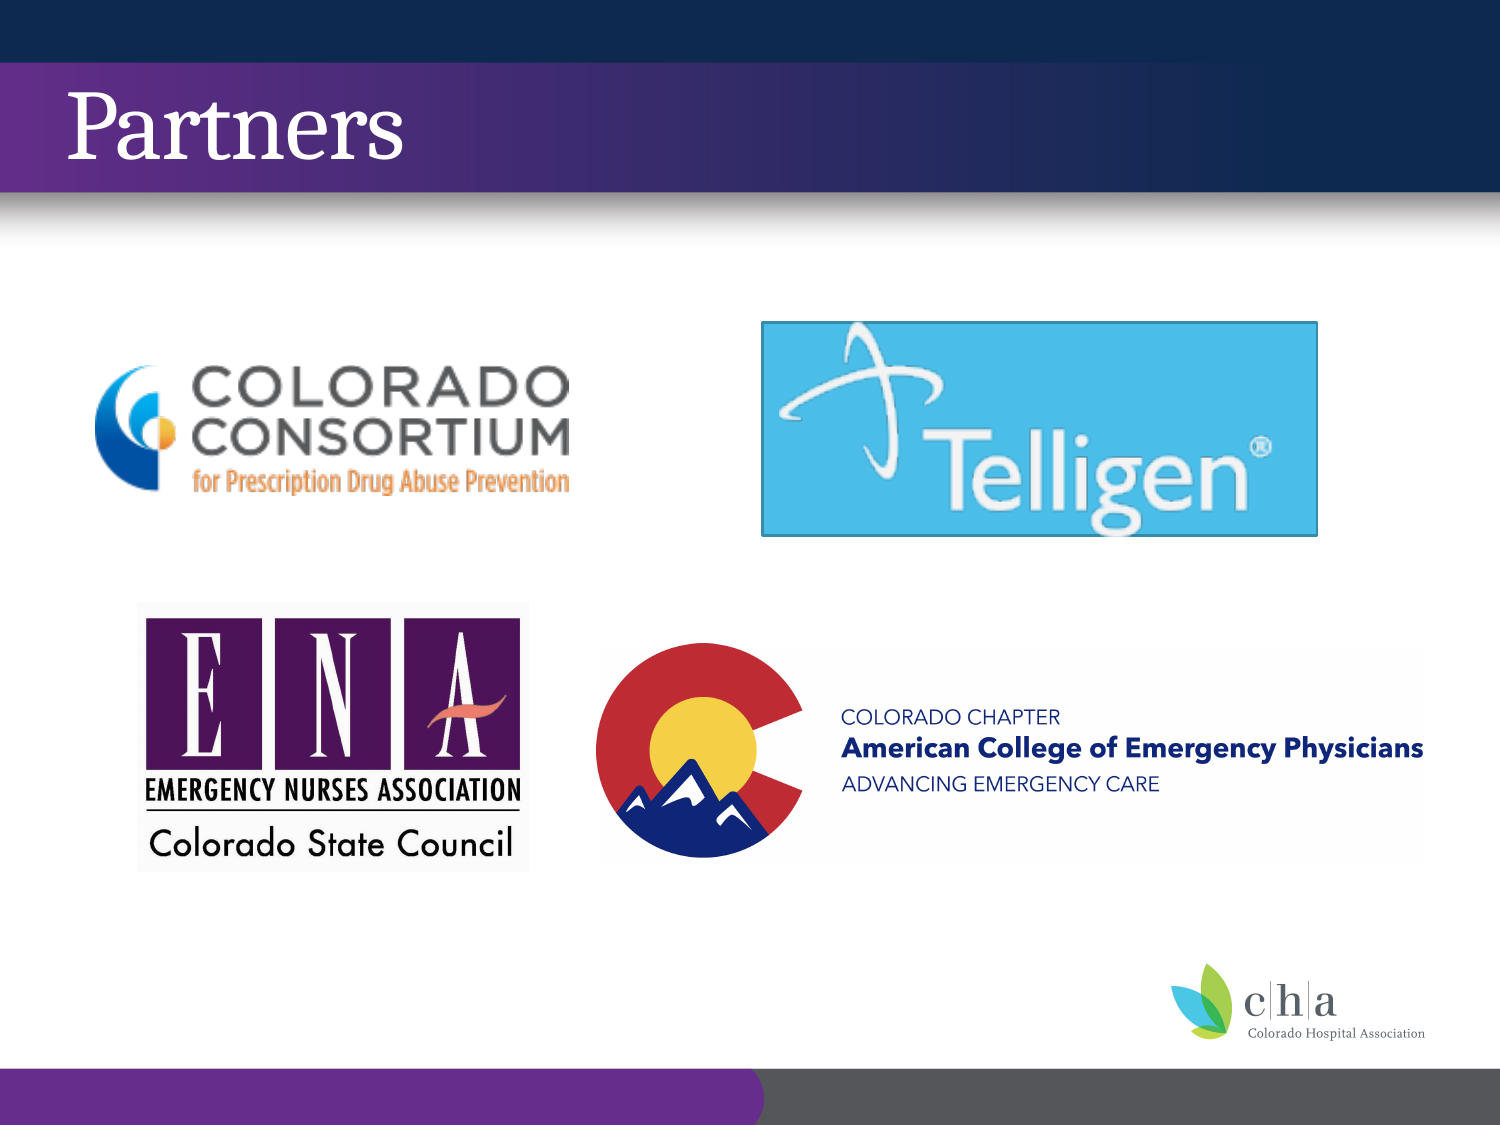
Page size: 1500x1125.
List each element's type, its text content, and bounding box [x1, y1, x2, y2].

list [94, 364, 570, 497]
picture [0, 0, 1500, 1125]
title Partners [50, 0, 1475, 188]
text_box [761, 314, 1318, 547]
